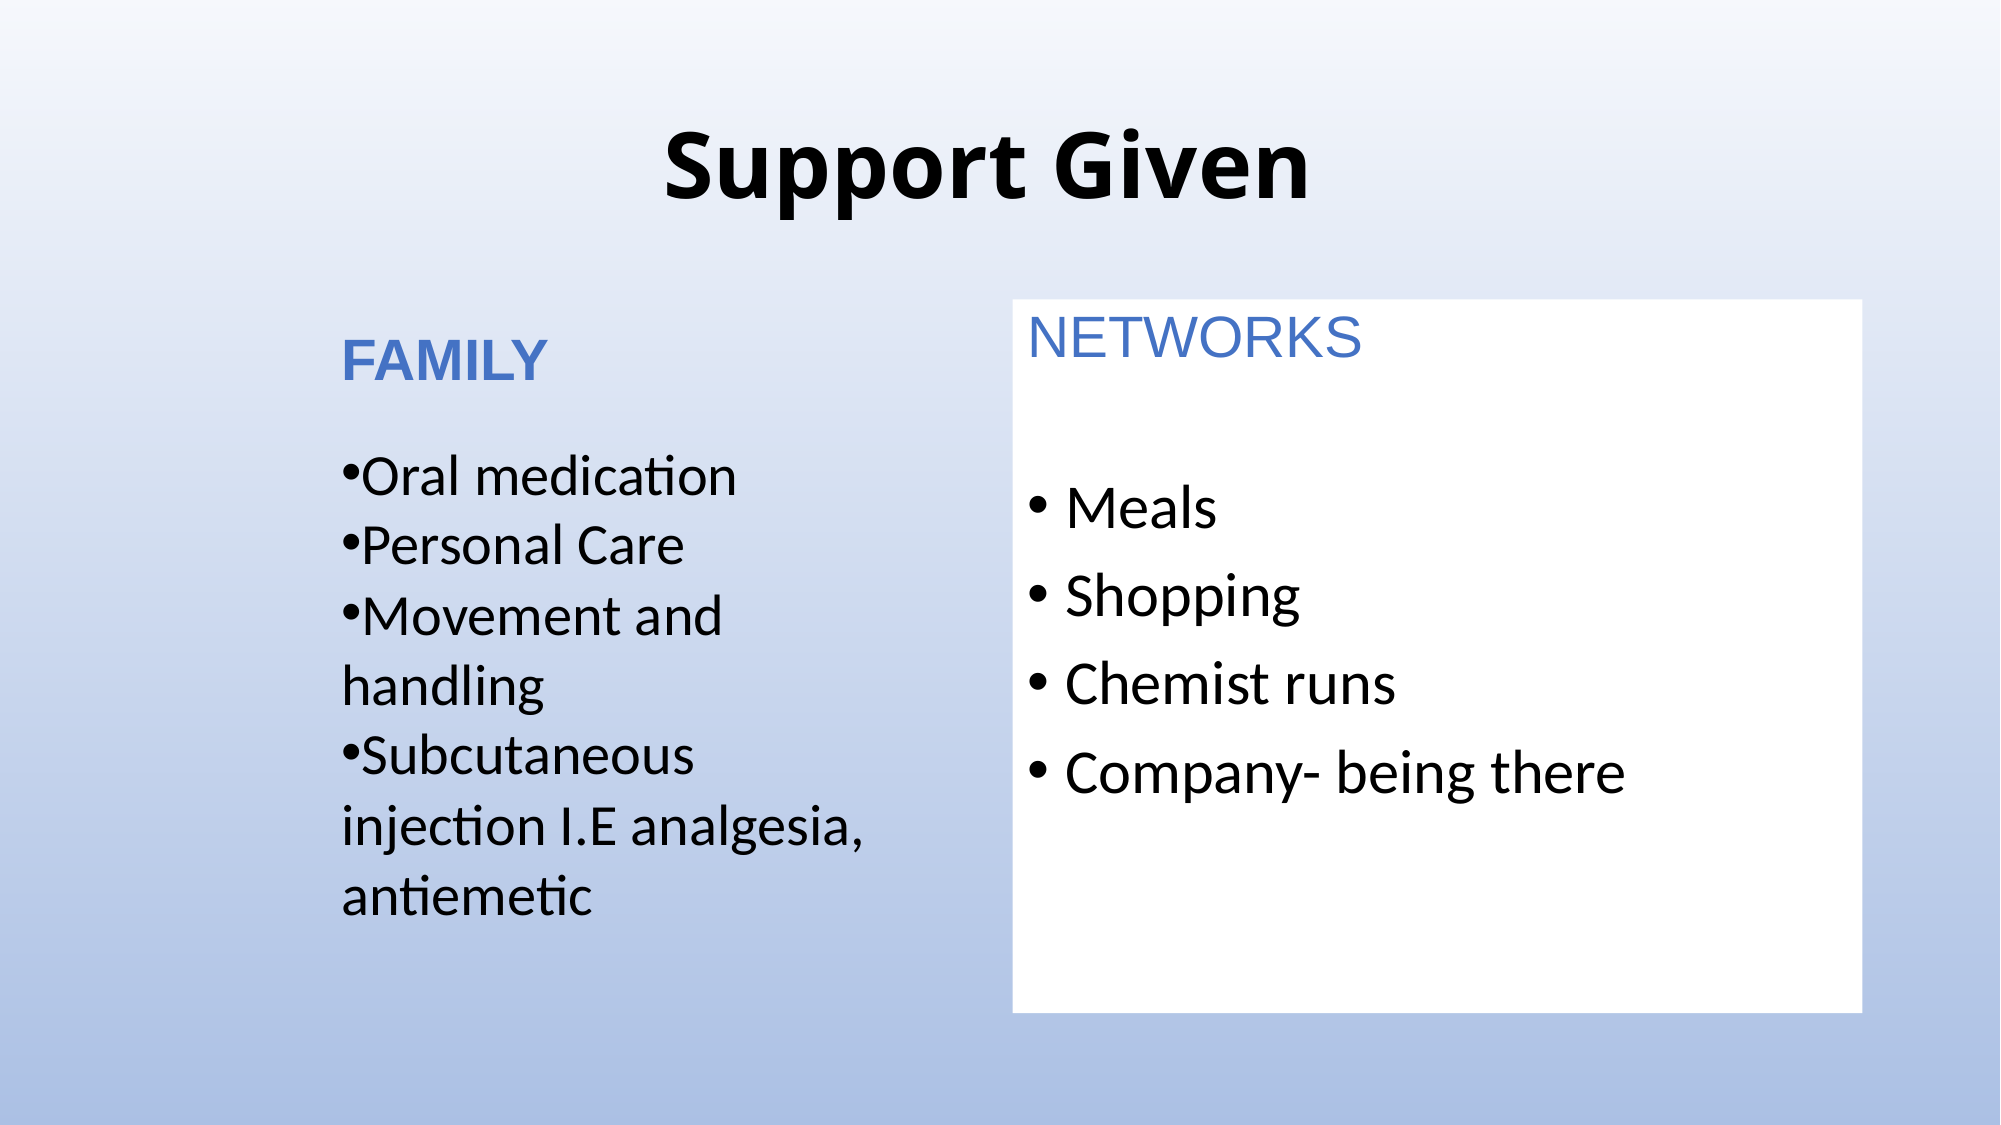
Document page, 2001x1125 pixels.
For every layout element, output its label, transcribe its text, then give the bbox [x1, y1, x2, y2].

title Support Given [137, 59, 1863, 278]
list NETWORKS Meals Shopping Chemist runs Company- being there [1012, 299, 1863, 1014]
text_box FAMILY Oral medication Personal Care Movement and handling Subcutaneous injection I.E analgesia, antiemetic [326, 314, 918, 1024]
